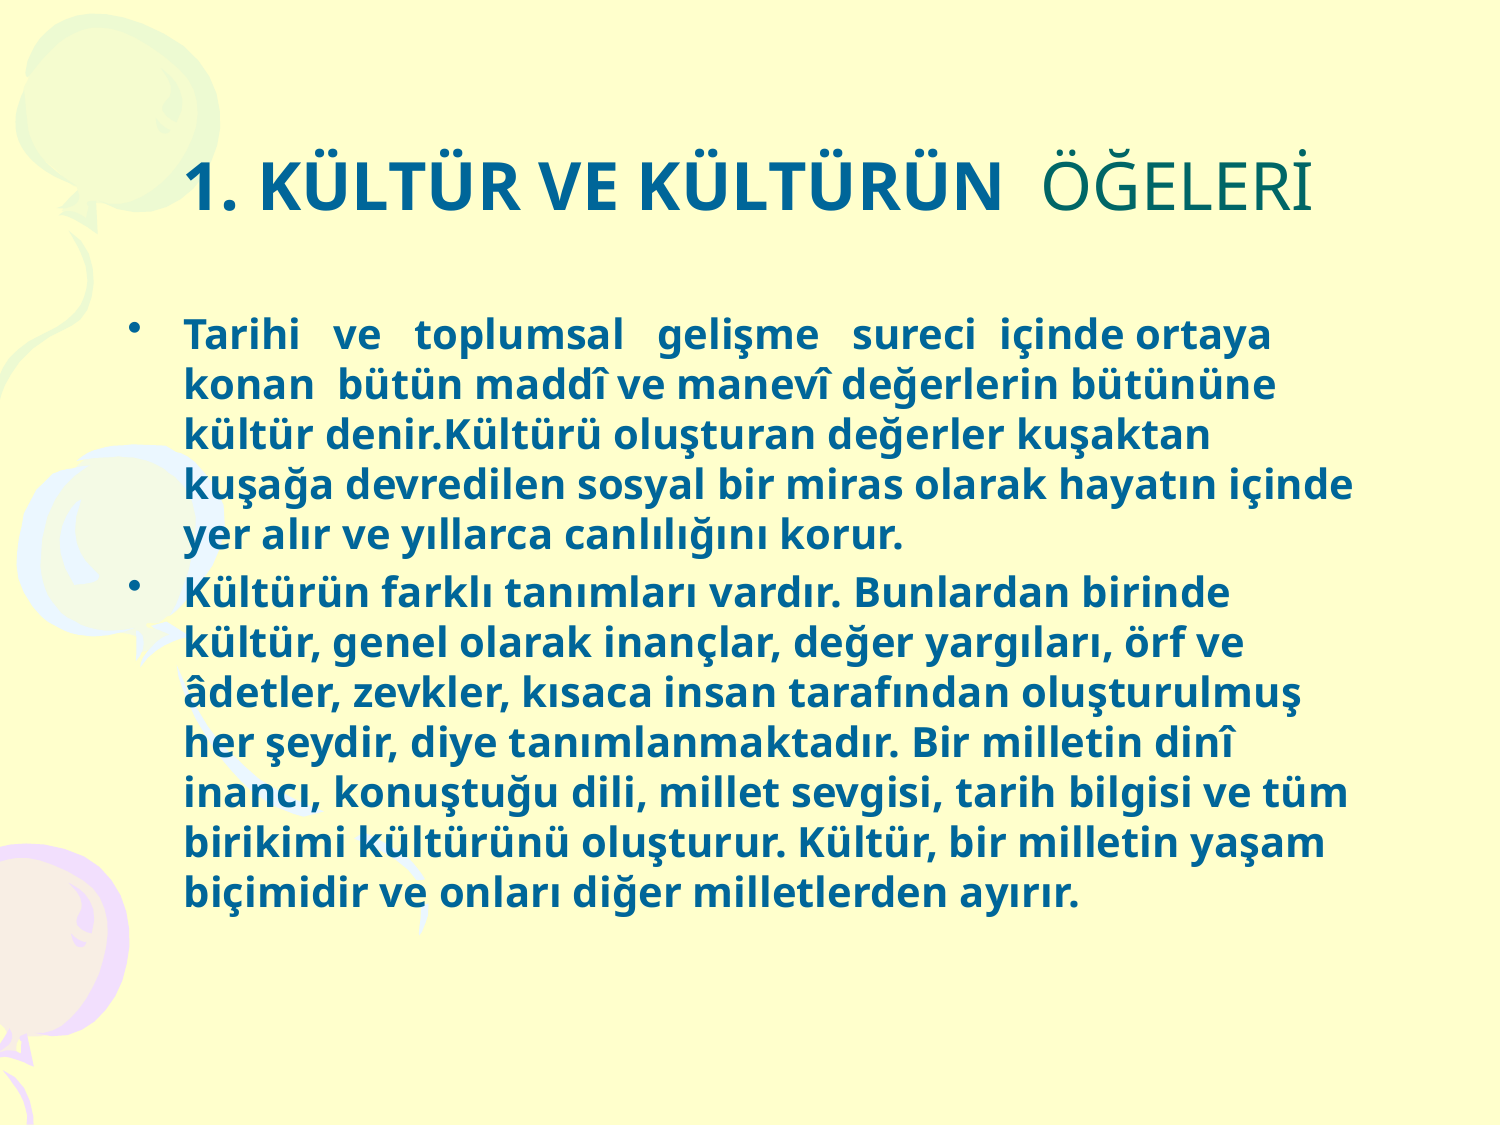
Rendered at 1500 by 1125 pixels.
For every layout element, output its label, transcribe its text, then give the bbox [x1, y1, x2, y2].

title 1. KÜLTÜR VE KÜLTÜRÜN ÖĞELERİ [72, 16, 1426, 233]
list Tarihi ve toplumsal gelişme sureci içinde ortaya konan bütün maddî ve manevî değerlerin bütününe kültür denir.Kültürü oluşturan değerler kuşaktan kuşağa devredilen sosyal bir miras olarak hayatın içinde yer alır ve yıllarca canlılığını korur. Kültürün farklı tanımları vardır. Bunlardan birinde kültür, genel olarak inançlar, değer yargıları, örf ve âdetler, zevkler, kısaca insan tarafından oluşturulmuş her şeydir, diye tanımlanmaktadır. Bir milletin dinî inancı, konuştuğu dili, millet sevgisi, tarih bilgisi ve tüm birikimi kültürünü oluşturur. Kültür, bir milletin yaşam biçimidir ve onları diğer milletlerden ayırır. [112, 299, 1375, 1008]
